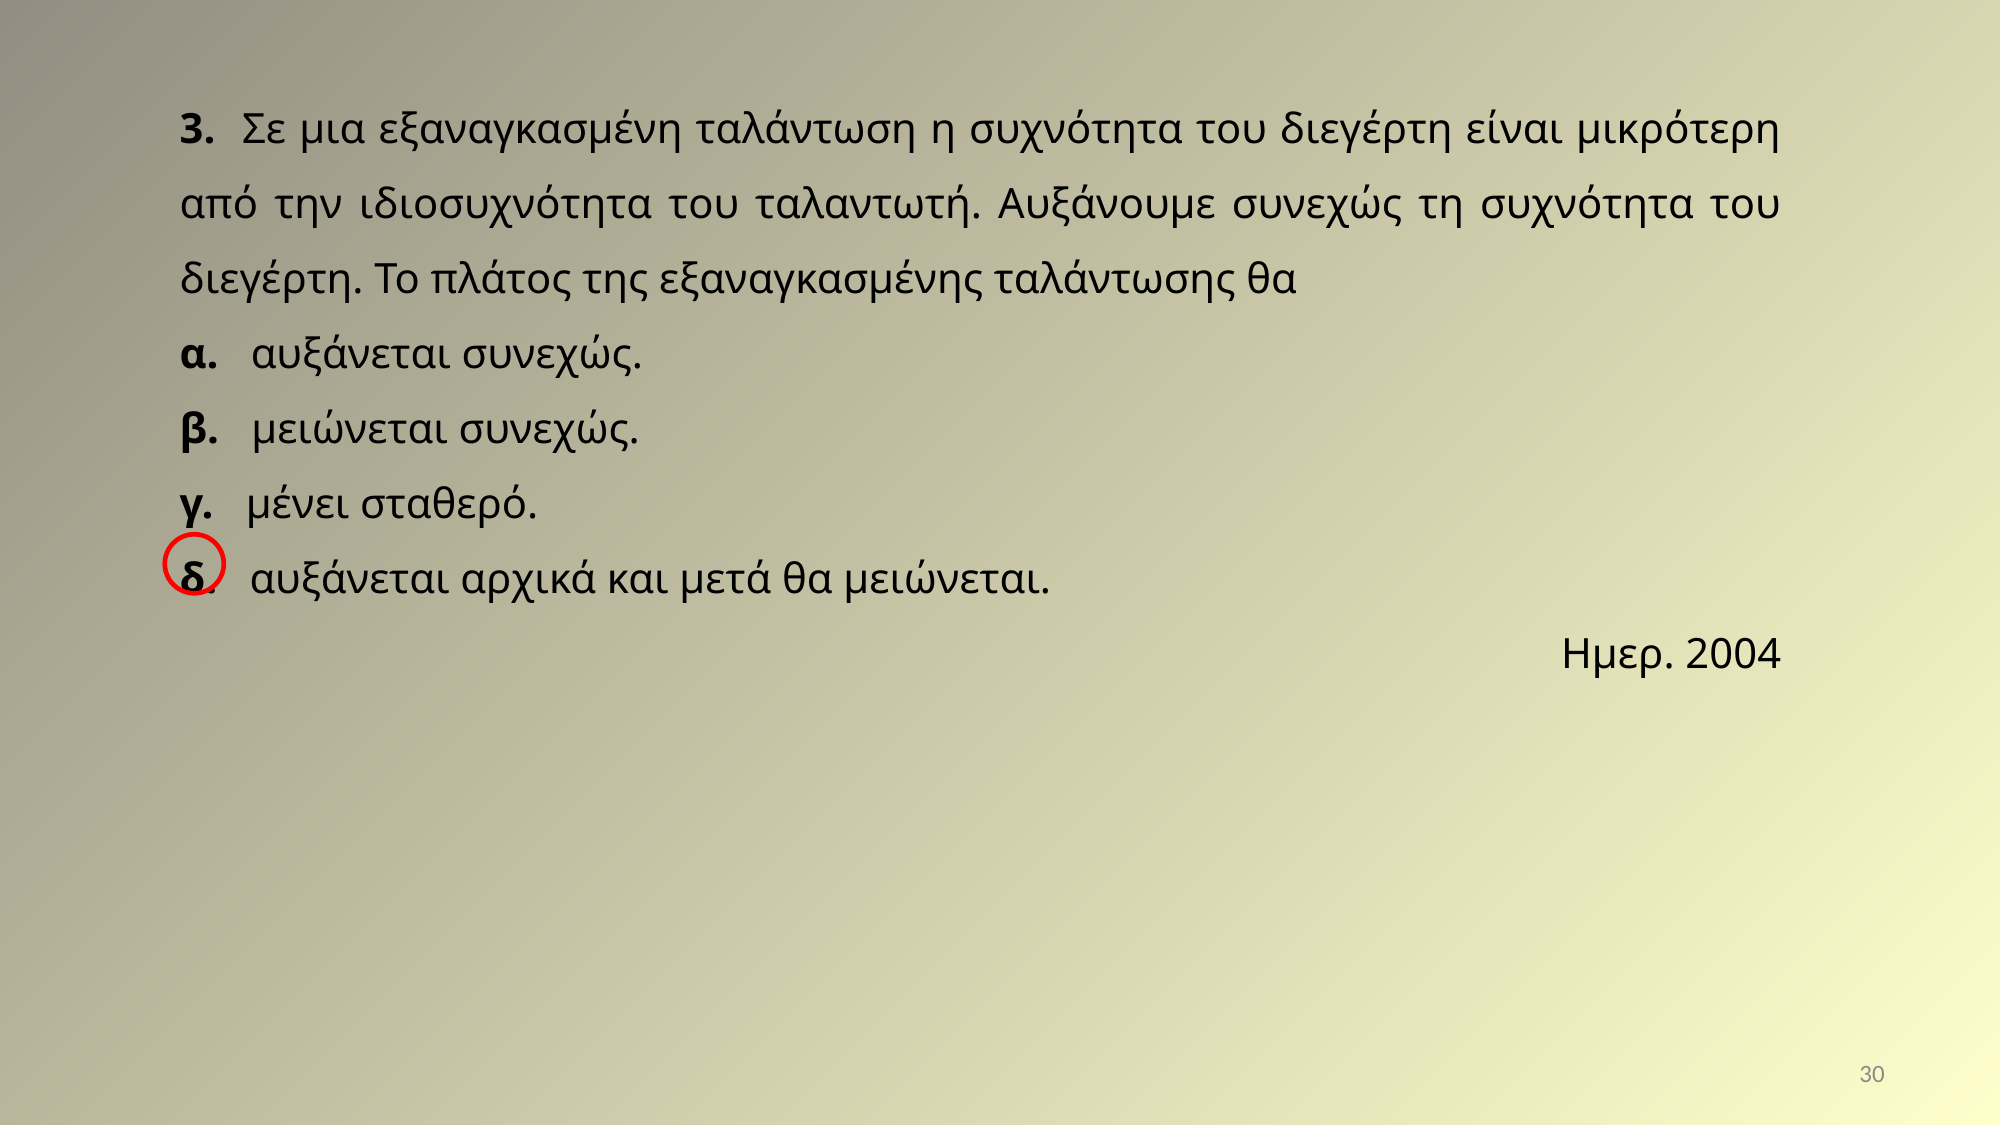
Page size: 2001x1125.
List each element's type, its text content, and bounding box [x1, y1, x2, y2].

text_box 3. Σε μια εξαναγκασμένη ταλάντωση η συχνότητα του διεγέρτη είναι μικρότερη από την ιδιοσυχνότητα του ταλαντωτή. Αυξάνουμε συνεχώς τη συχνότητα του διεγέρτη. Το πλάτος της εξαναγκασμένης ταλάντωσης θα α. αυξάνεται συνεχώς. β. μειώνεται συνεχώς. γ. μένει σταθερό. δ. αυξάνεται αρχικά και μετά θα μειώνεται. Ημερ. 2004 [164, 69, 1797, 685]
slide_number 30 [1433, 1042, 1900, 1103]
text_box [162, 532, 226, 596]
